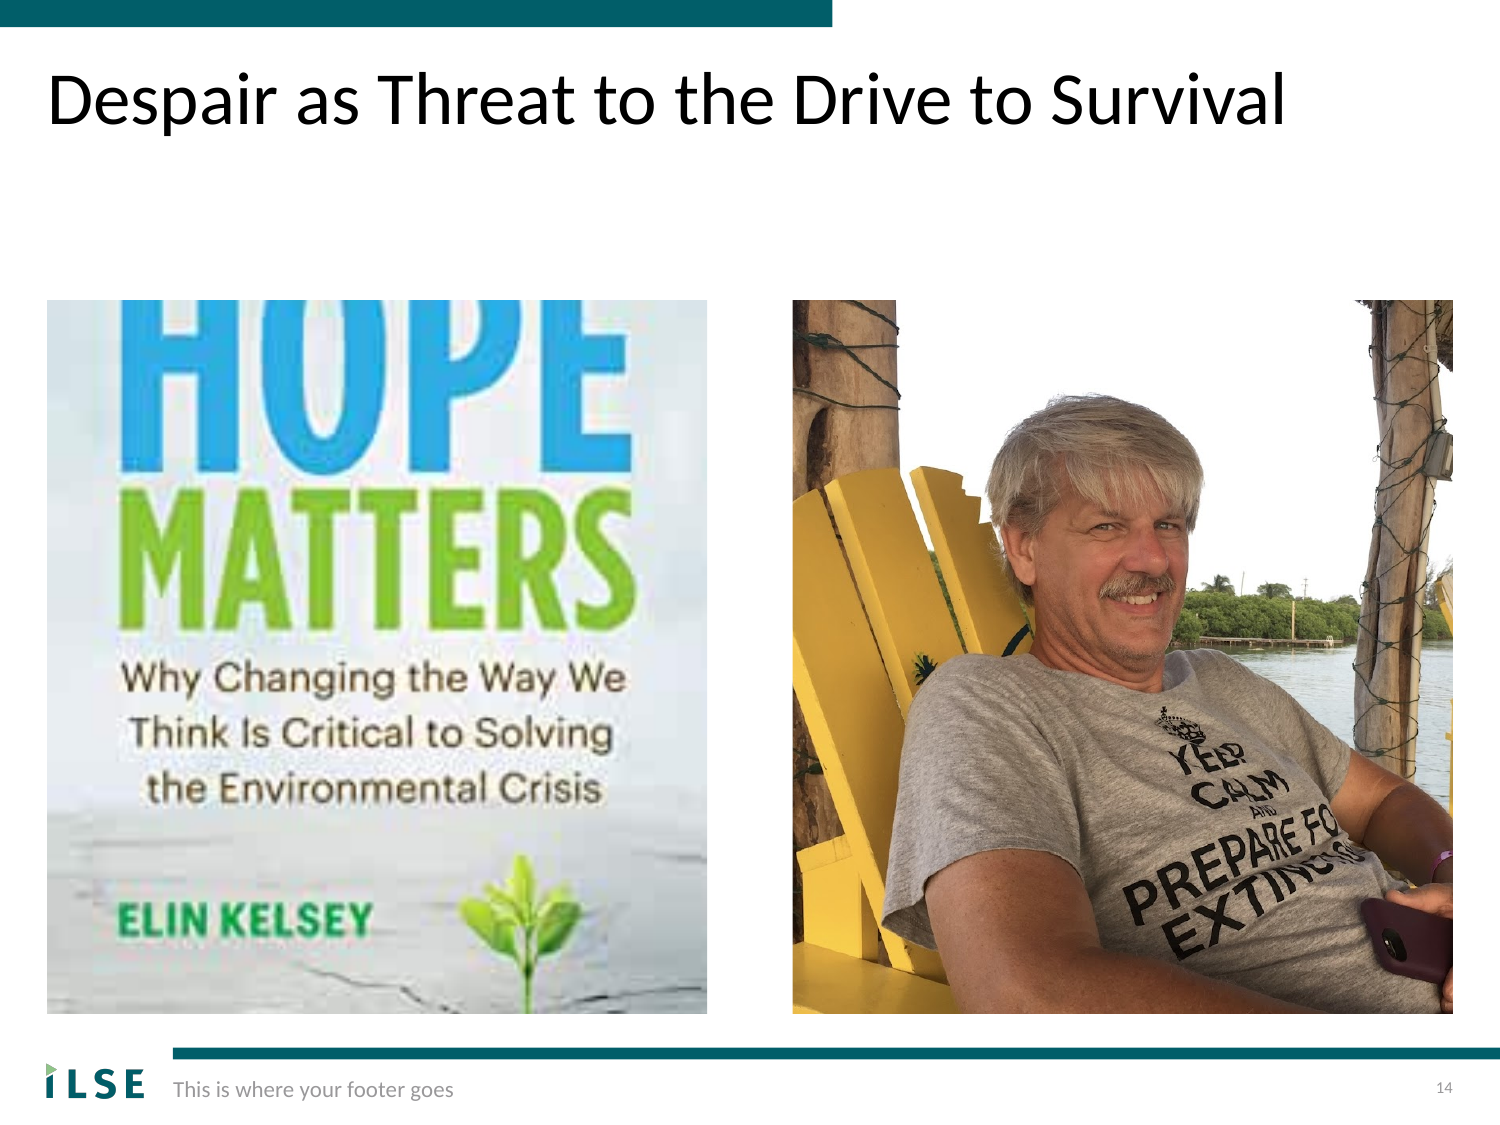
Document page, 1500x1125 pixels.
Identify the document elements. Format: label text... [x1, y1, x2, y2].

footer This is where your footer goes [173, 1078, 1235, 1098]
slide_number 14 [1340, 1078, 1453, 1098]
title Despair as Threat to the Drive to Survival [47, 59, 1453, 234]
picture [37, 1058, 150, 1106]
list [46, 299, 708, 1014]
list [792, 299, 1453, 1014]
